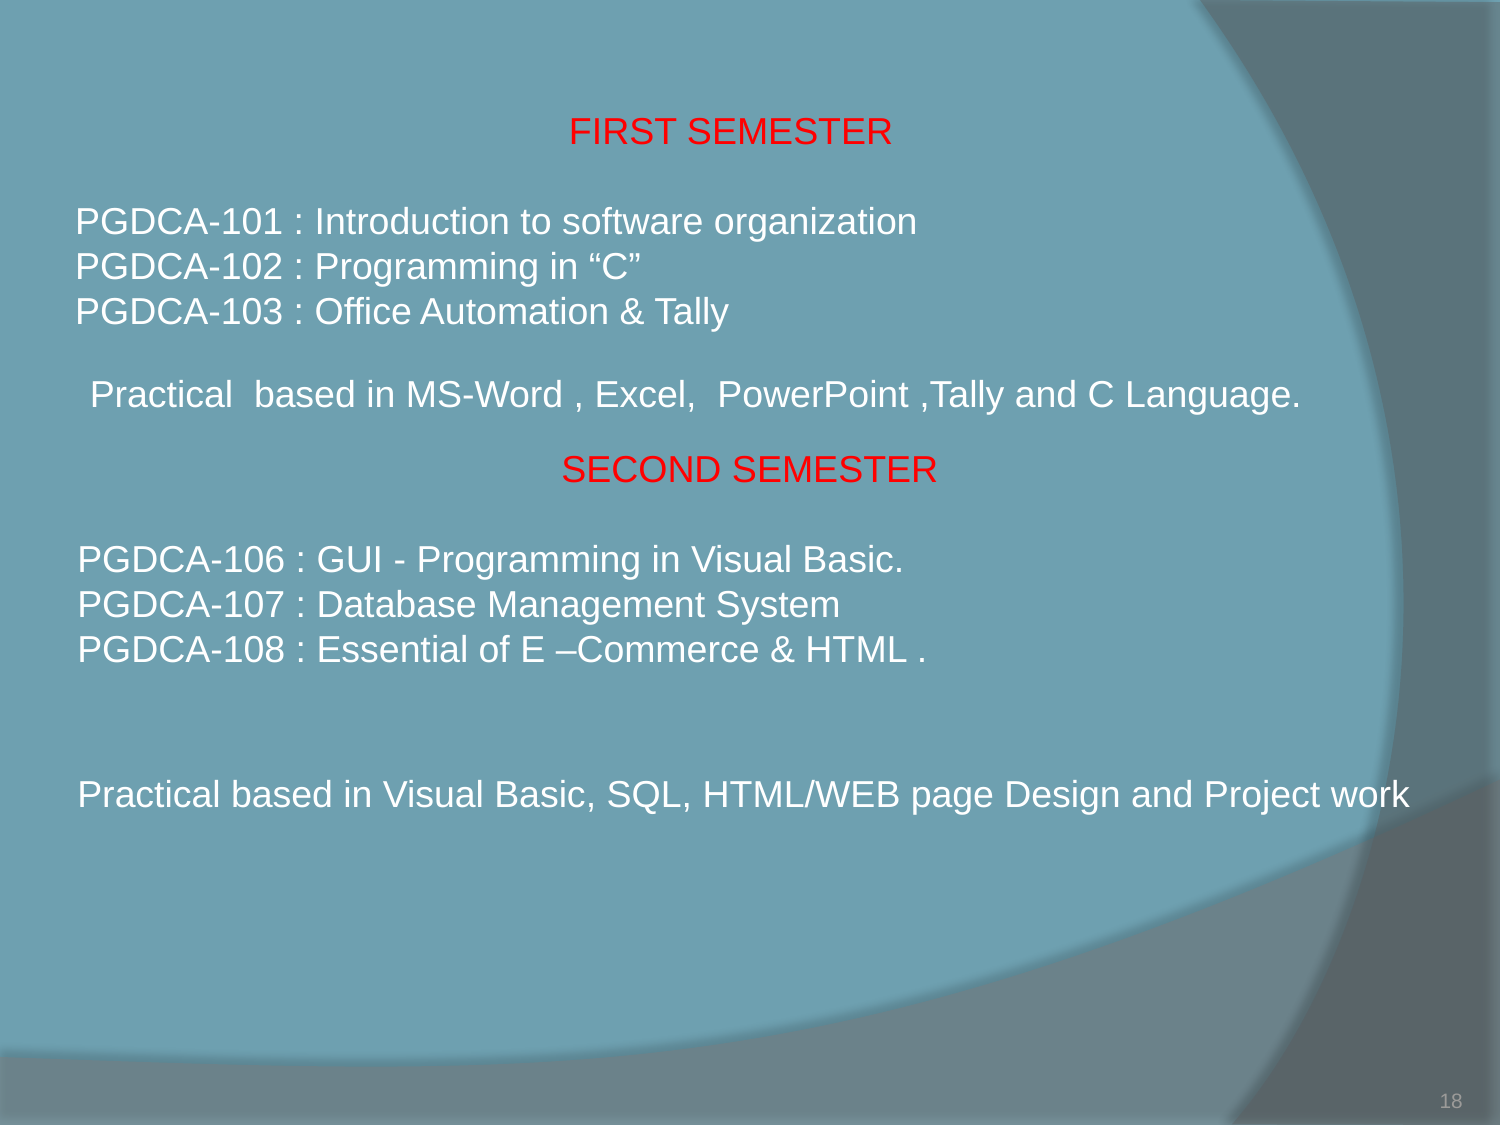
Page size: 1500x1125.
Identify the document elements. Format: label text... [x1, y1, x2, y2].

text_box Practical based in Visual Basic, SQL, HTML/WEB page Design and Project work [62, 762, 1438, 823]
text_box SECOND SEMESTER PGDCA-106 : GUI - Programming in Visual Basic. PGDCA-107 : Database Management System PGDCA-108 : Essential of E –Commerce & HTML . [62, 437, 1438, 678]
text_box FIRST SEMESTER PGDCA-101 : Introduction to software organization PGDCA-102 : Programming in “C” PGDCA-103 : Office Automation & Tally [49, 99, 1413, 340]
slide_number 18 [1337, 1053, 1463, 1114]
text_box Practical based in MS-Word , Excel, PowerPoint ,Tally and C Language. [75, 362, 1325, 423]
